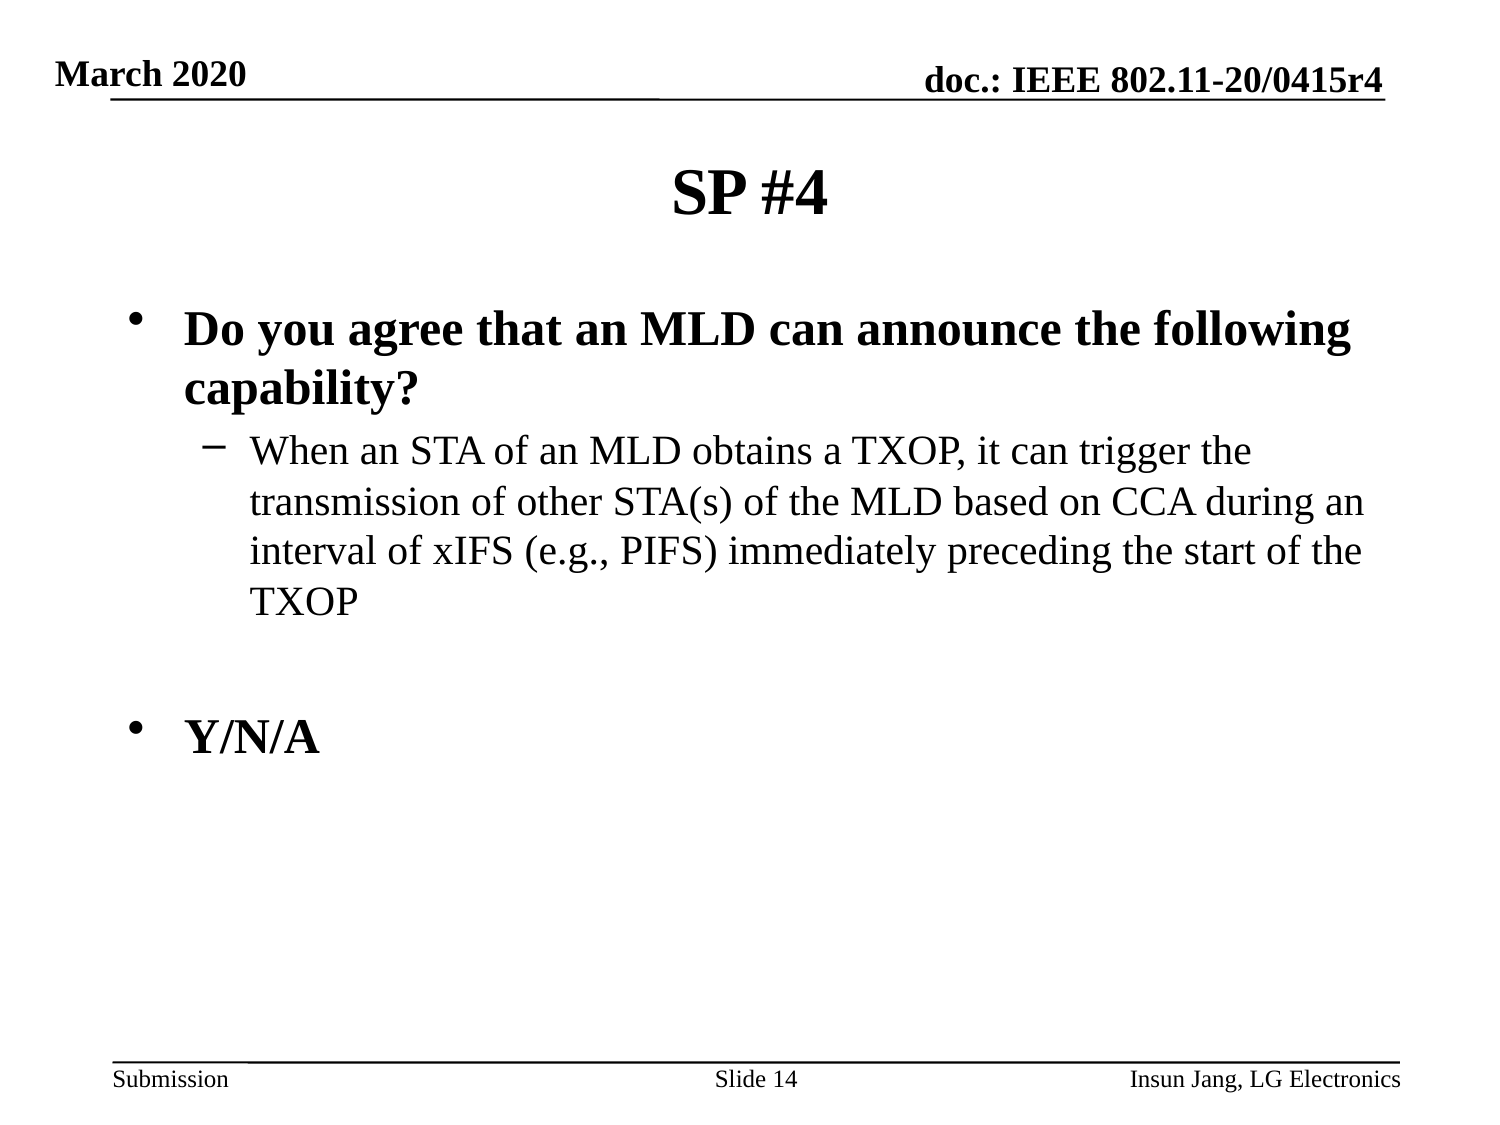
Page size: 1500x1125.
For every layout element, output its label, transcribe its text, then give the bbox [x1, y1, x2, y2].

title SP #4 [112, 112, 1388, 263]
list Do you agree that an MLD can announce the following capability? When an STA of an MLD obtains a TXOP, it can trigger the transmission of other STA(s) of the MLD based on CCA during an interval of xIFS (e.g., PIFS) immediately preceding the start of the TXOP Y/N/A [112, 287, 1388, 1000]
slide_number Slide 14 [712, 1061, 800, 1093]
footer Insun Jang, LG Electronics [1125, 1061, 1402, 1093]
